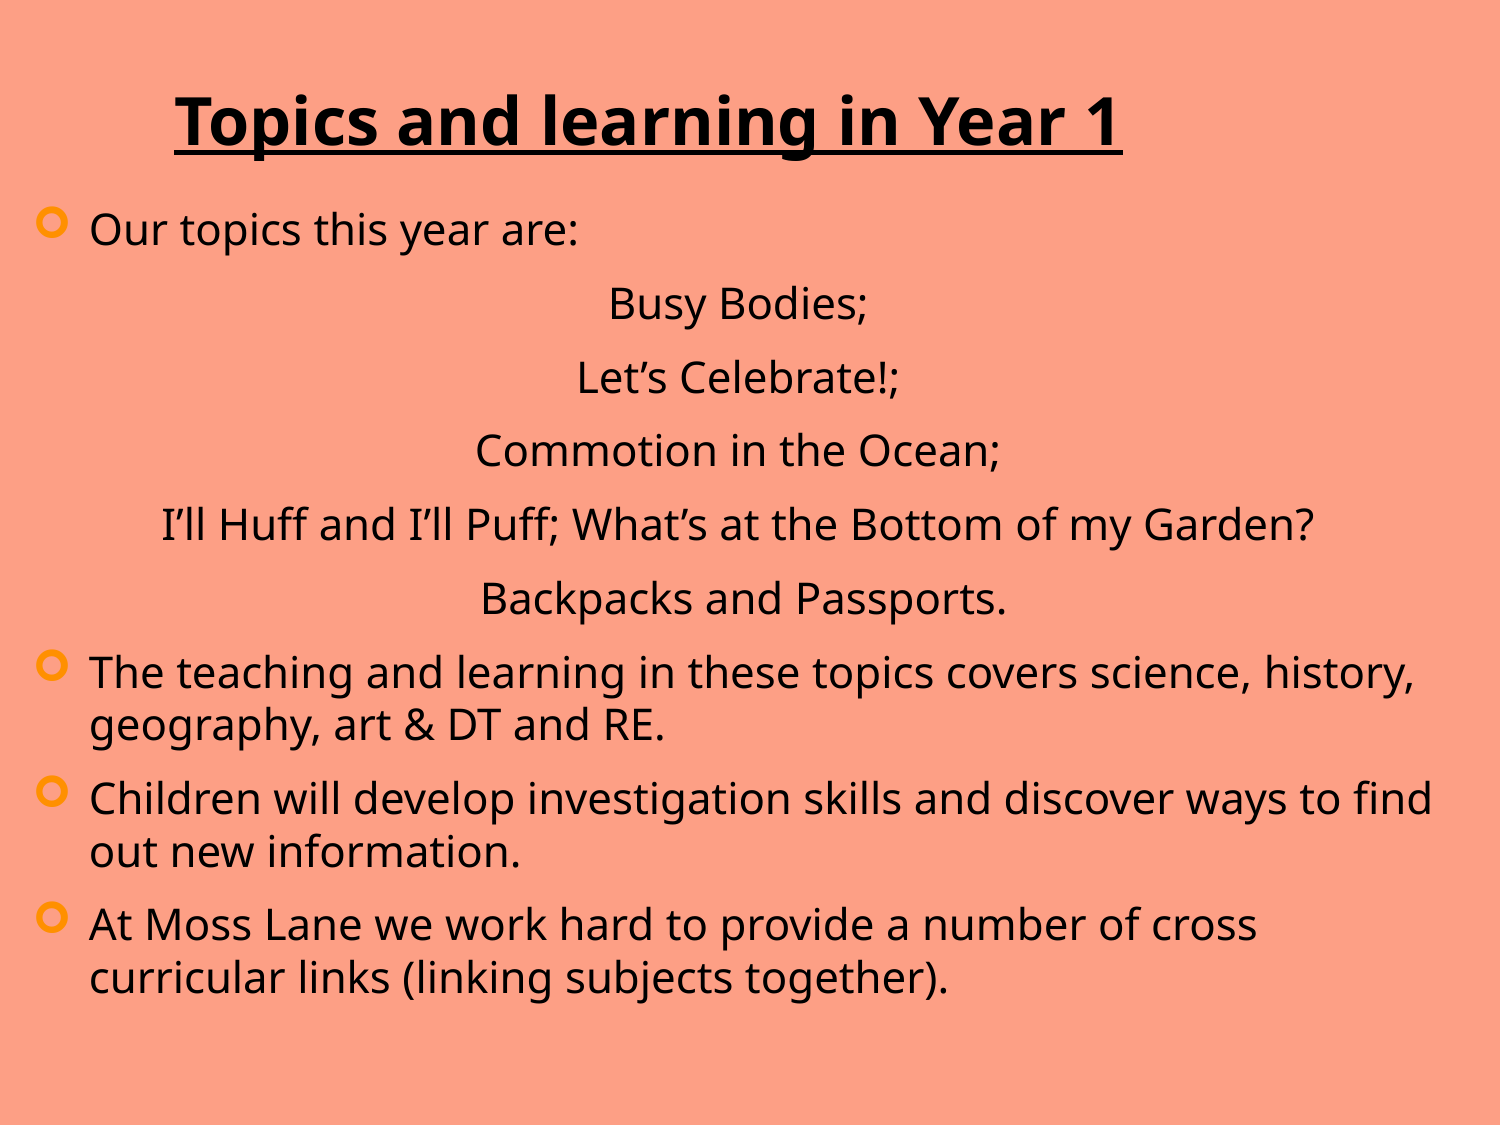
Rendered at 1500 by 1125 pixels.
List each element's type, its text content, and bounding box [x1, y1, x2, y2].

list Our topics this year are: Busy Bodies; Let’s Celebrate!; Commotion in the Ocean; I’ll Huff and I’ll Puff; What’s at the Bottom of my Garden? Backpacks and Passports. The teaching and learning in these topics covers science, history, geography, art & DT and RE. Children will develop investigation skills and discover ways to find out new information. At Moss Lane we work hard to provide a number of cross curricular links (linking subjects together). [17, 194, 1471, 1094]
title Topics and learning in Year 1 [159, 42, 1329, 194]
